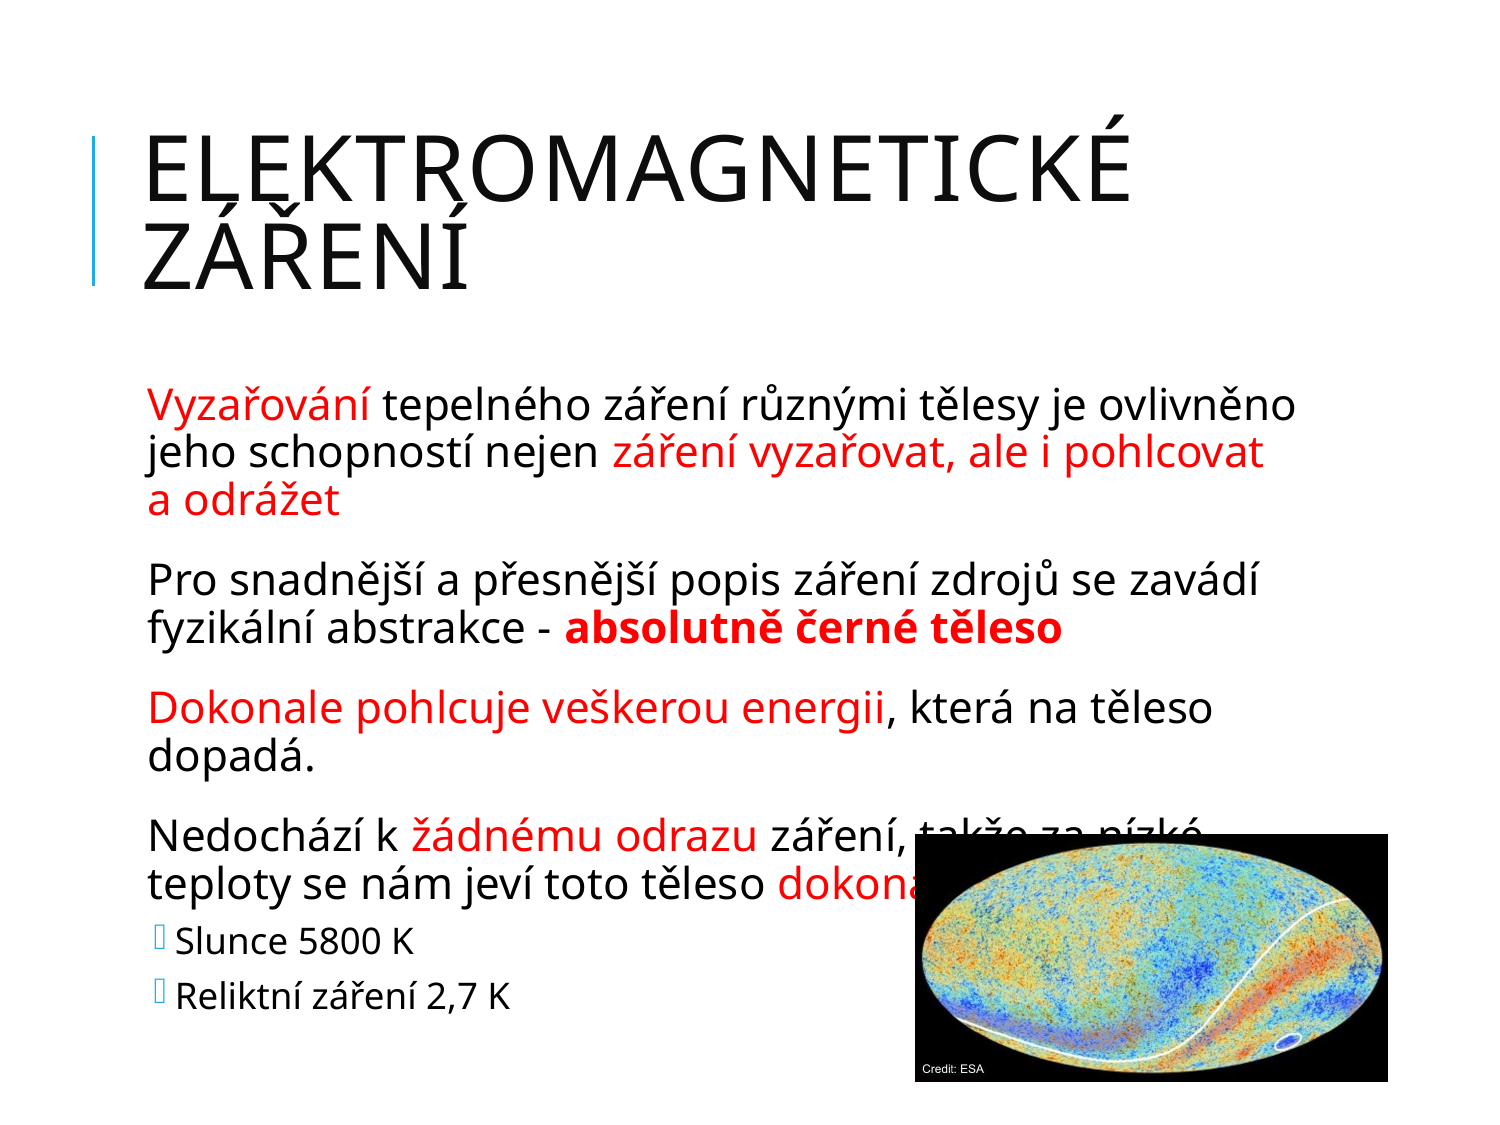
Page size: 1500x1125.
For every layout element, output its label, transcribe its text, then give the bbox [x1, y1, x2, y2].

list Vyzařování tepelného záření různými tělesy je ovlivněno jeho schopností nejen záření vyzařovat, ale i pohlcovat a odrážet Pro snadnější a přesnější popis záření zdrojů se zavádí fyzikální abstrakce - absolutně černé těleso Dokonale pohlcuje veškerou energii, která na těleso dopadá. Nedochází k žádnému odrazu záření, takže za nízké teploty se nám jeví toto těleso dokonale černé Slunce 5800 K Reliktní záření 2,7 K [126, 375, 1322, 1035]
picture [915, 833, 1389, 1082]
title Elektromagnetické záření [126, 96, 1322, 342]
